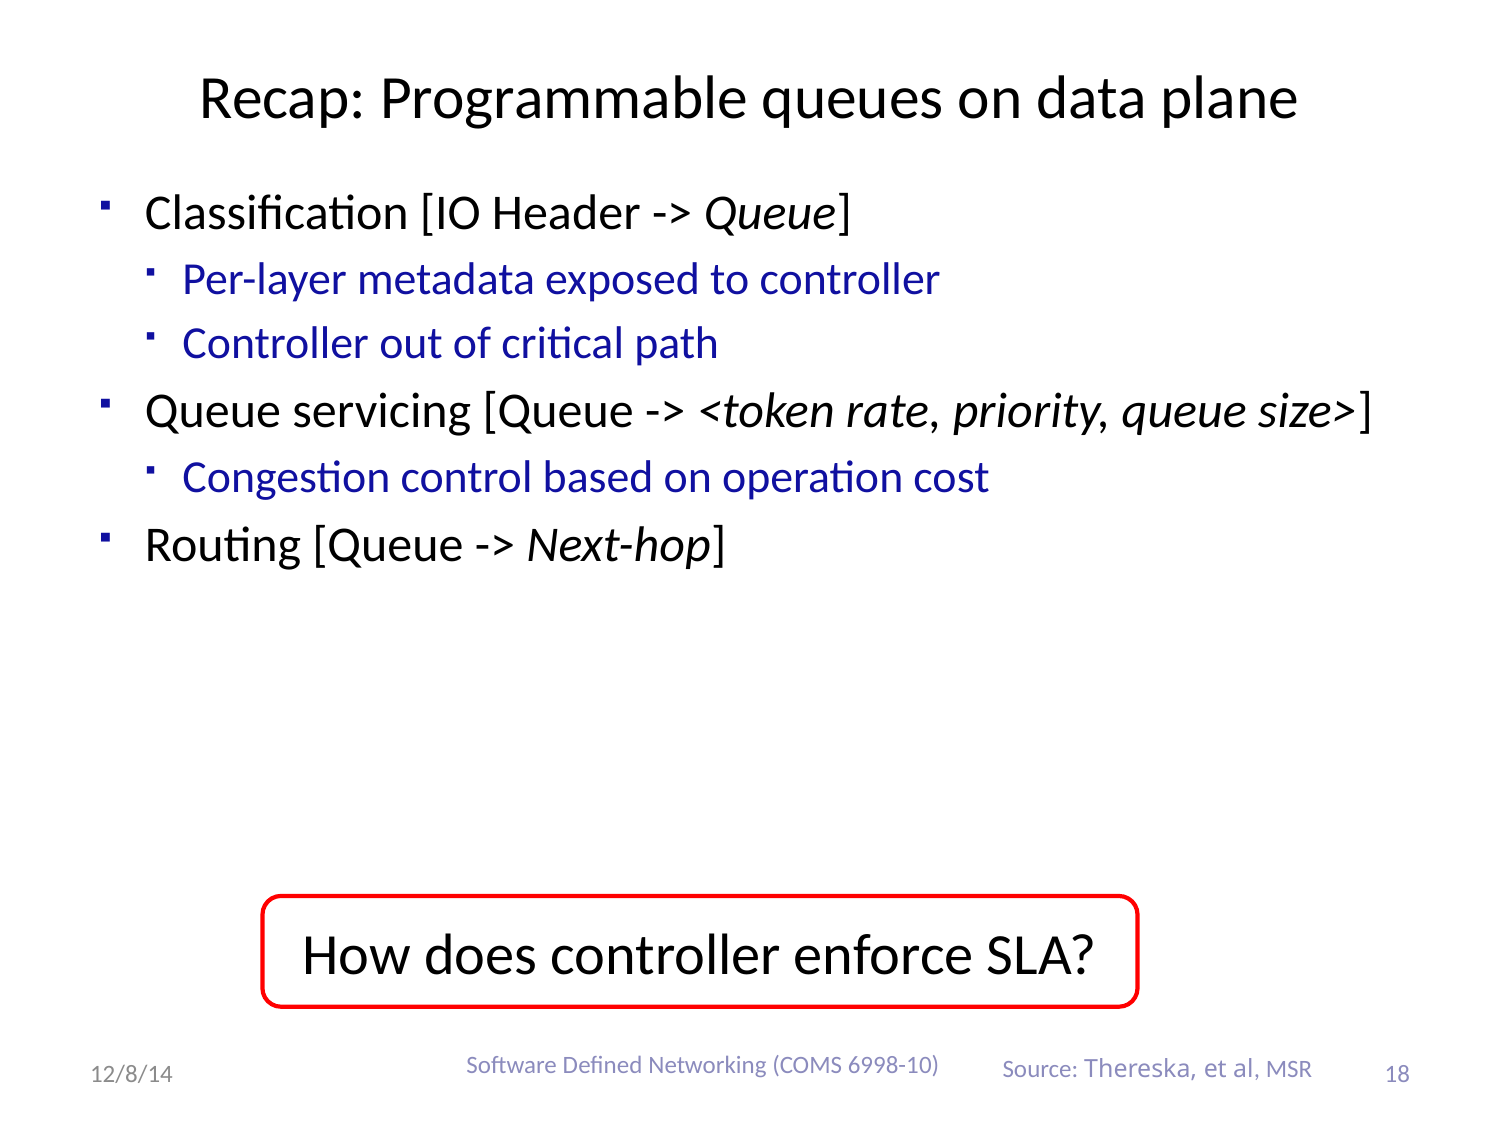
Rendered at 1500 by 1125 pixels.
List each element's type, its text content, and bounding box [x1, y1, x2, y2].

list Classification [IO Header -> Queue] Per-layer metadata exposed to controller Controller out of critical path Queue servicing [Queue -> <token rate, priority, queue size>] Congestion control based on operation cost Routing [Queue -> Next-hop] [63, 179, 1436, 1048]
text_box Source: Thereska, et al, MSR [987, 1037, 1338, 1098]
slide_number 18 [1074, 1042, 1425, 1103]
text_box 12/8/14 [75, 1042, 425, 1103]
title Recap: Programmable queues on data plane [75, 24, 1425, 163]
text_box How does controller enforce SLA? [260, 893, 1140, 1009]
footer Software Defined Networking (COMS 6998-10) [437, 1037, 975, 1091]
